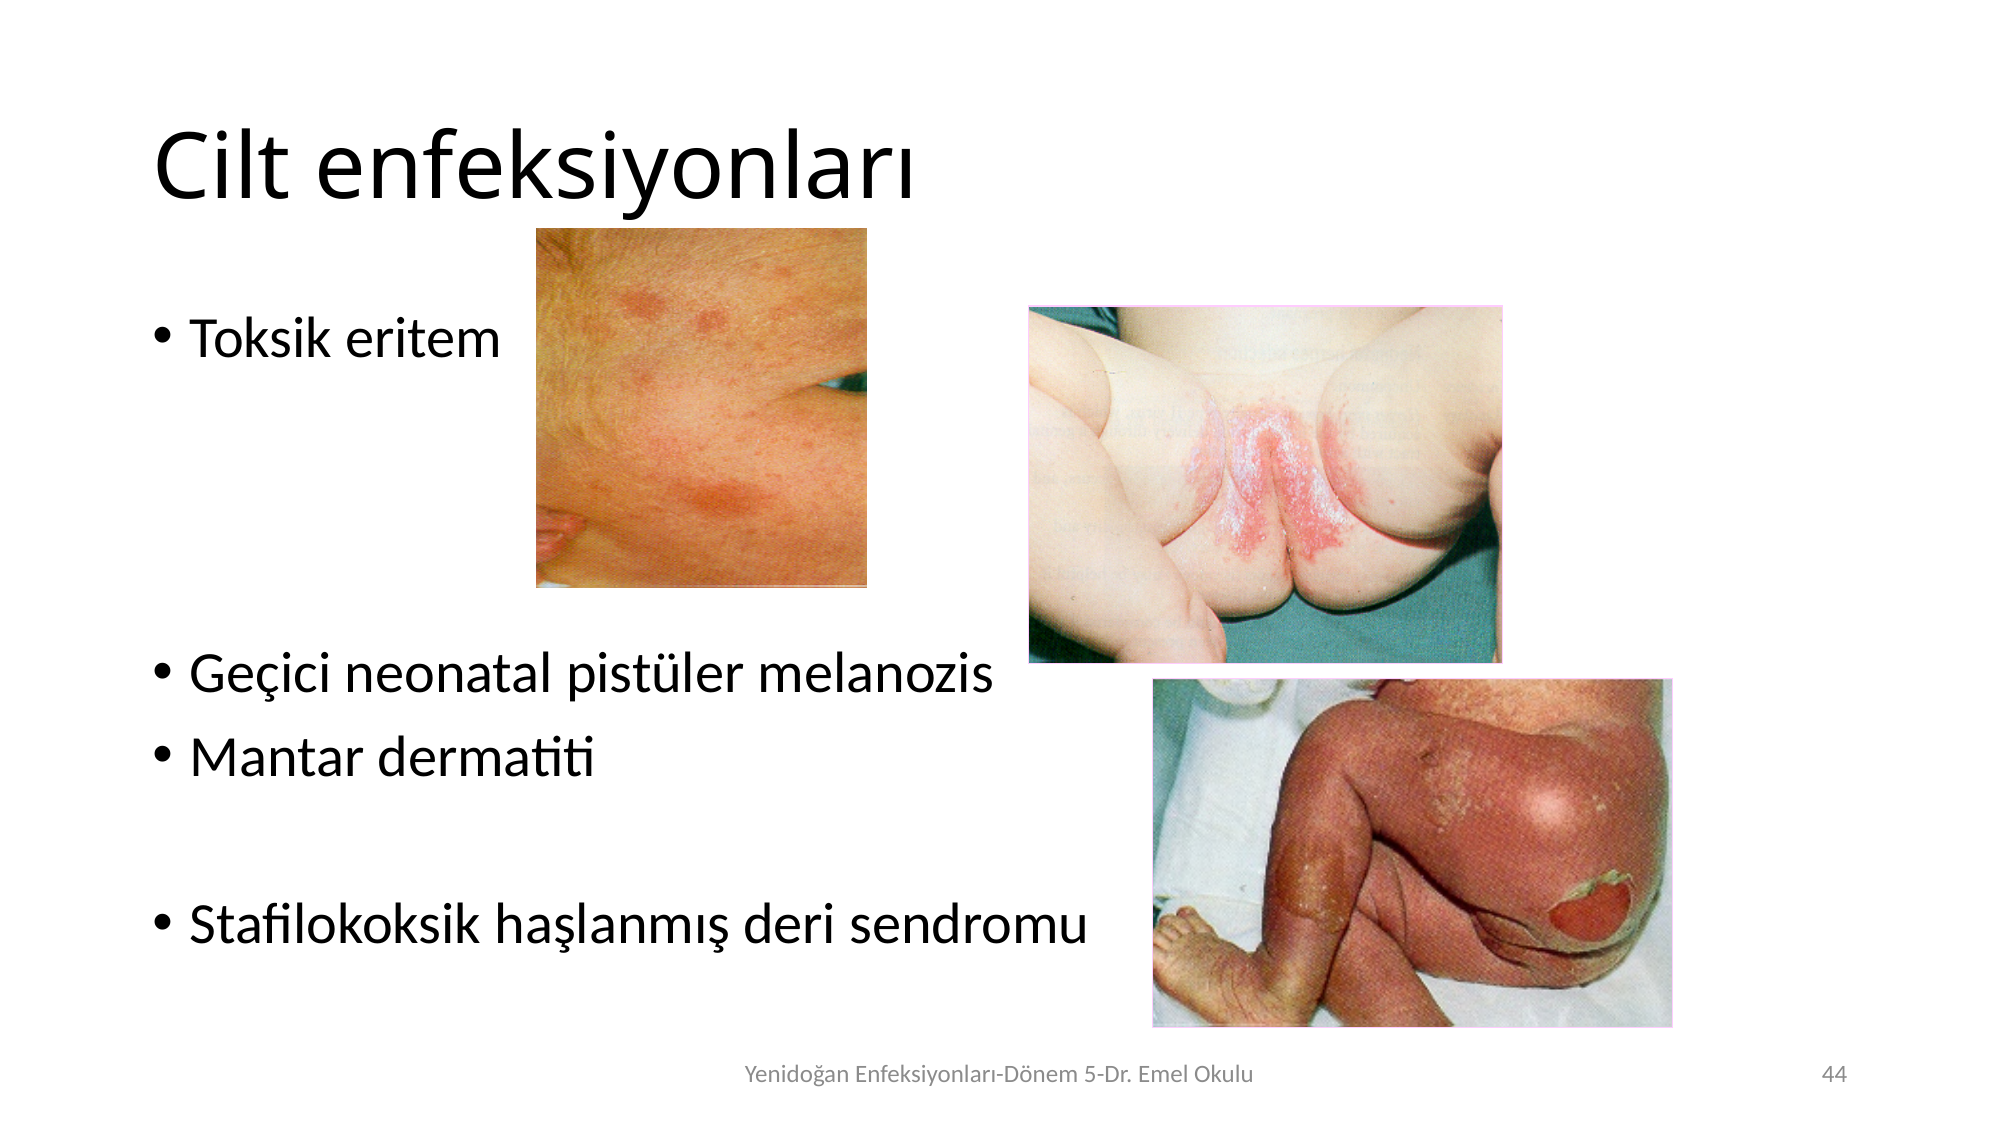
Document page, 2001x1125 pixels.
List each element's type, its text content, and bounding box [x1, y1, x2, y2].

picture [536, 228, 867, 588]
list Toksik eritem Geçici neonatal pistüler melanozis Mantar dermatiti Stafilokoksik haşlanmış deri sendromu [137, 299, 1863, 1014]
slide_number 43 [1412, 1042, 1863, 1103]
footer Yenidoğan Enfeksiyonları-Dönem 5-Dr. Emel Okulu [662, 1042, 1338, 1103]
title Cilt enfeksiyonları [137, 59, 1863, 278]
picture [1152, 678, 1673, 1028]
picture [1029, 306, 1502, 663]
